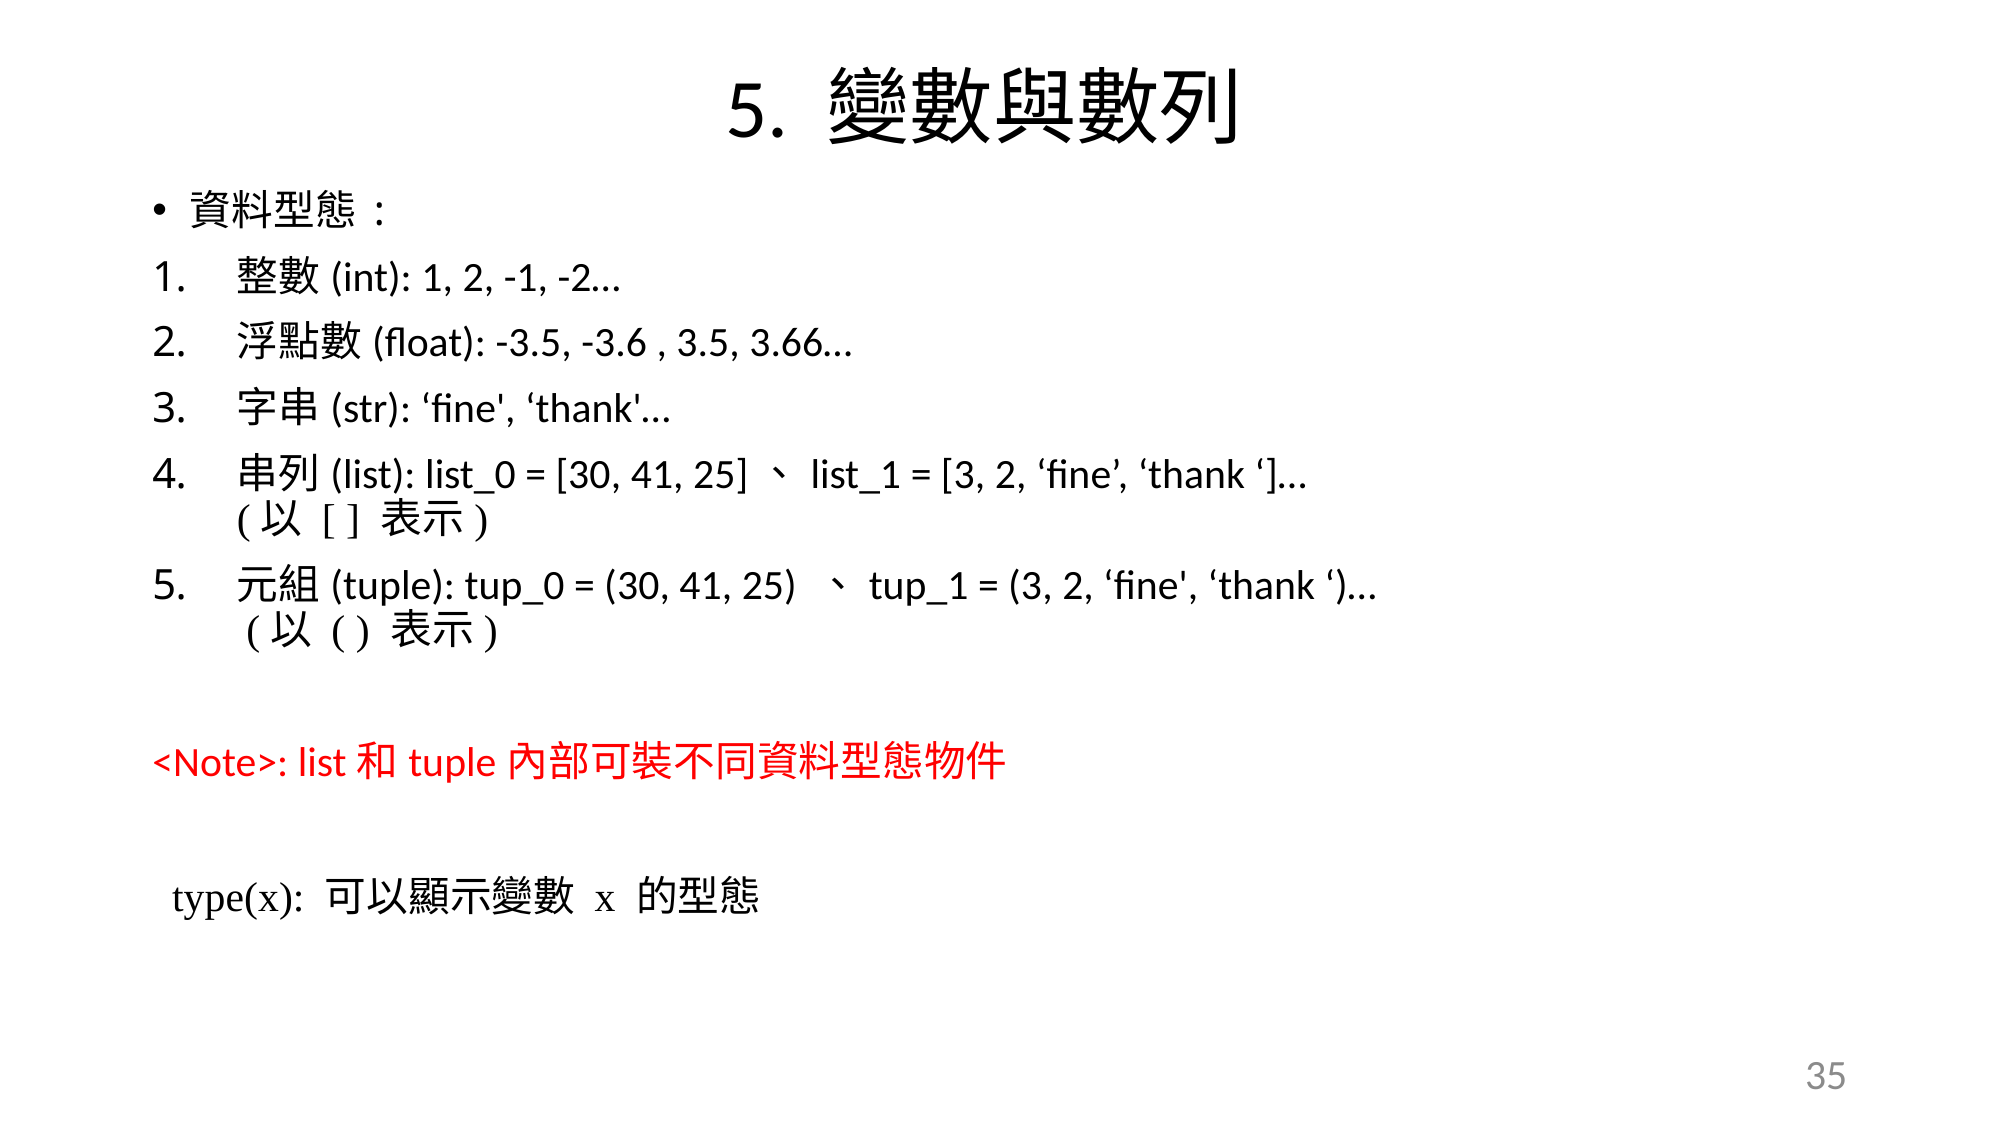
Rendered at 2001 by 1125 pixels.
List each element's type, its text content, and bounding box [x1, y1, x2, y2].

text_box 5. 變數與數列 [234, 39, 1735, 182]
list 資料型態: 整數(int): 1, 2, -1, -2… 浮點數(float): -3.5, -3.6 , 3.5, 3.66… 字串(str): ‘fine', ‘thank'… 串列(list): list_0 = [30, 41, 25]、list_1 = [3, 2, ‘fine’, ‘thank ‘]… (以 [ ] 表示) 元組(tuple): tup_0 = (30, 41, 25) 、tup_1 = (3, 2, ‘fine', ‘thank ‘)… (以 ( ) 表示) <Note>: list和tuple內部可裝不同資料型態物件 [137, 181, 1863, 657]
text_box type(x): 可以顯示變數 x 的型態 [157, 862, 893, 927]
slide_number 35 [1412, 1042, 1863, 1103]
